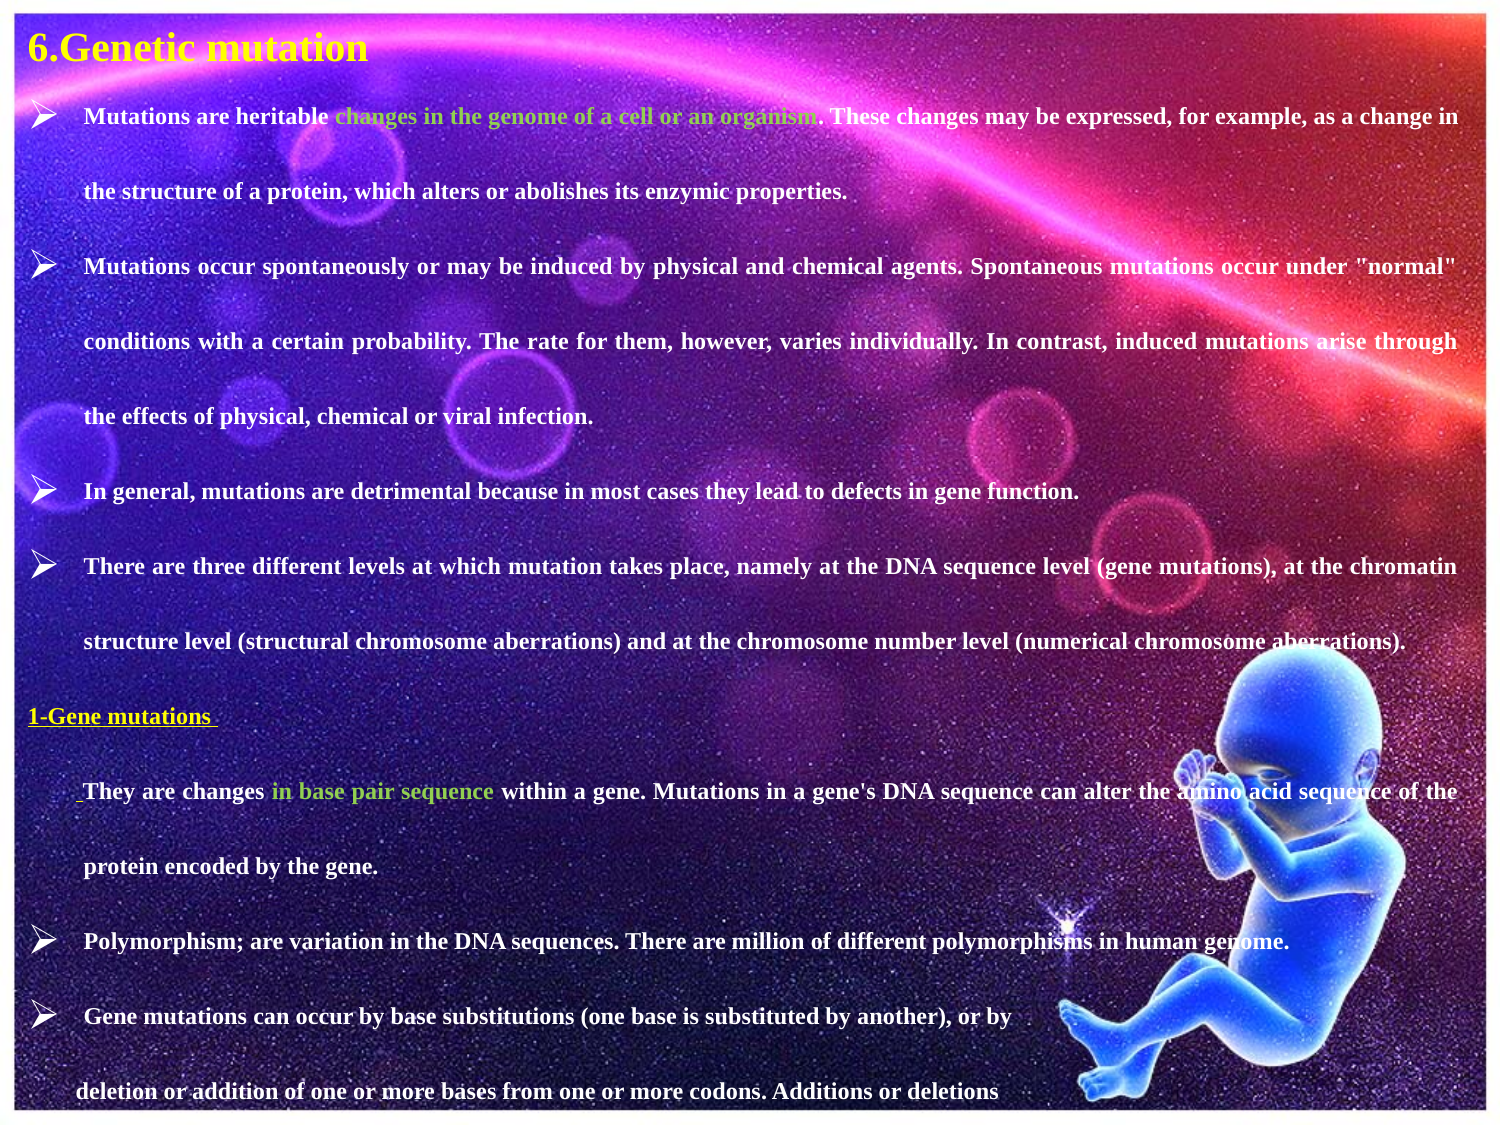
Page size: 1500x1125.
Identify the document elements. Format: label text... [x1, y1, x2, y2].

text_box [62, 187, 1038, 563]
list 6.Genetic mutation Mutations are heritable changes in the genome of a cell or an organism. These changes may be expressed, for example, as a change in the structure of a protein, which alters or abolishes its enzymic properties. Mutations occur spontaneously or may be induced by physical and chemical agents. Spontaneous mutations occur under "normal" conditions with a certain probability. The rate for them, however, varies individually. In contrast, induced mutations arise through the effects of physical, chemical or viral infection. In general, mutations are detrimental because in most cases they lead to defects in gene function. There are three different levels at which mutation takes place, namely at the DNA sequence level (gene mutations), at the chromatin structure level (structural chromosome aberrations) and at the chromosome number level (numerical chromosome aberrations). 1-Gene mutations They are changes in base pair sequence within a gene. Mutations in a gene's DNA sequence can alter the amino acid sequence of the protein encoded by the gene. Polymorphism; are variation in the DNA sequences. There are million of different polymorphisms in human genome. Gene mutations can occur by base substitutions (one base is substituted by another), or by deletion or addition of one or more bases from one or more codons. Additions or deletions change the reading frame and are known as frameshift mutations. Gene mutations arise either through the exchange of bases, through alteration of a nucleotide base (through deamination, tautomeric transposition, among others) or through the deletion or insertion of a base, leading to a mispairing in the replication and transcription. [12, 12, 1475, 650]
picture [0, 0, 1500, 1125]
